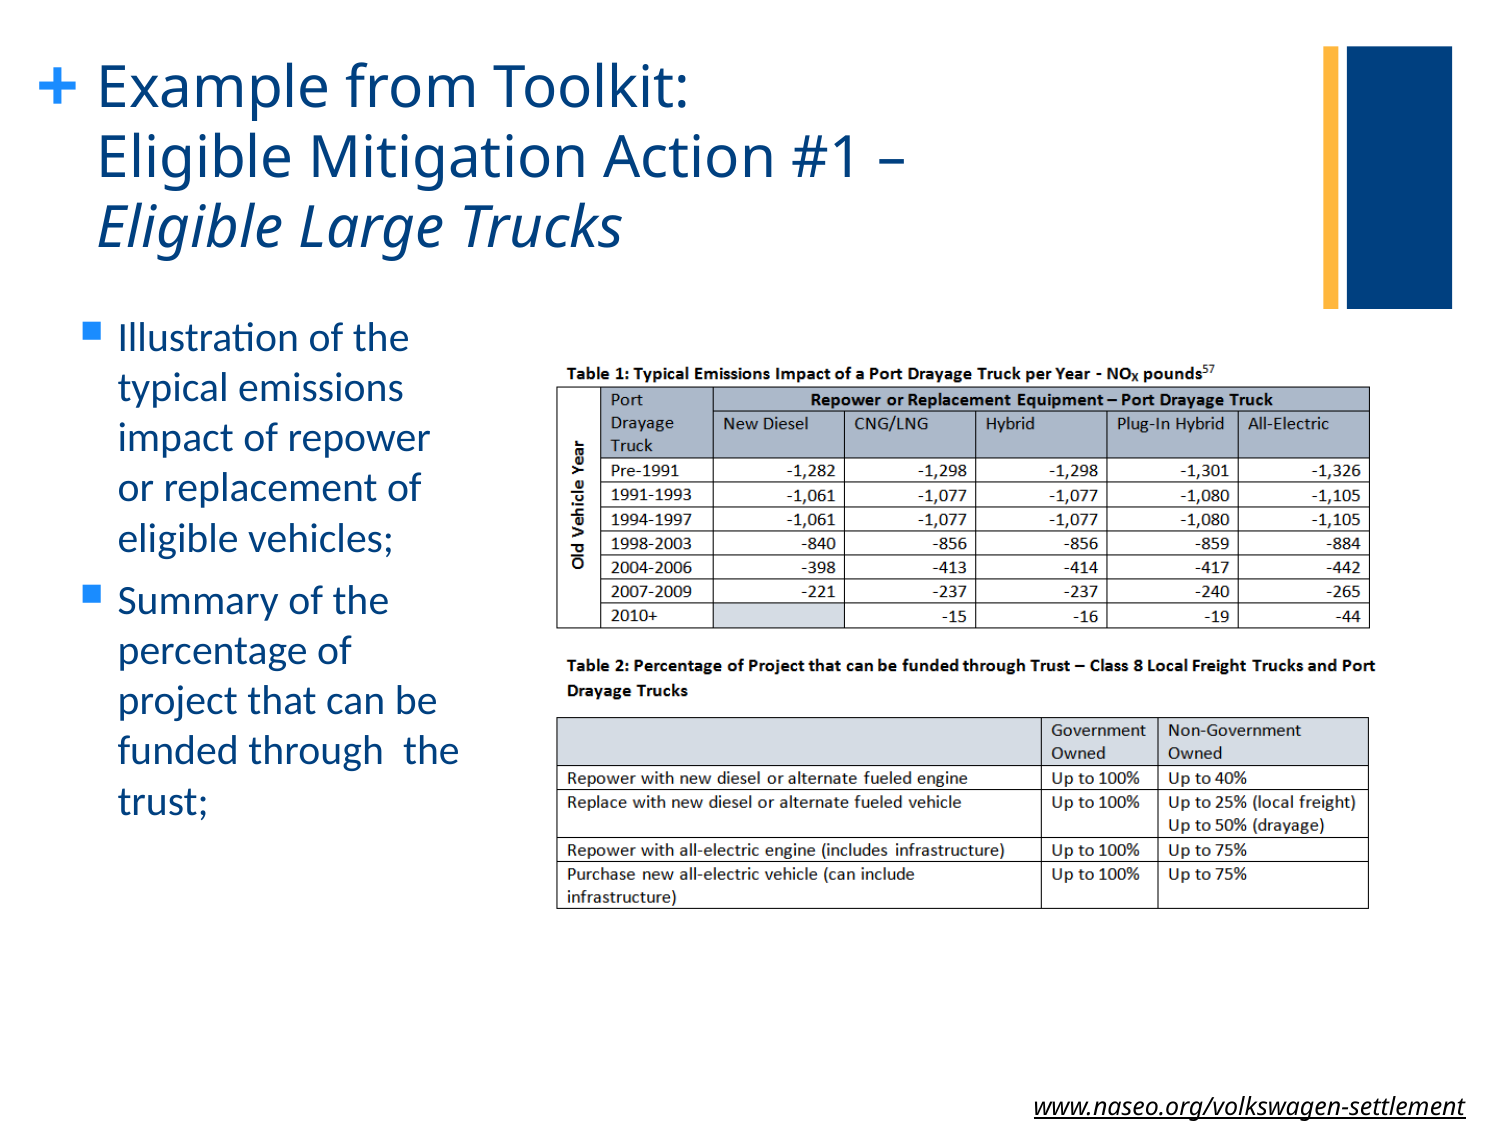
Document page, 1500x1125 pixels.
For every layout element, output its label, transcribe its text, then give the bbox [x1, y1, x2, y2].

picture [548, 360, 1380, 917]
list Illustration of the typical emissions impact of repower or replacement of eligible vehicles; Summary of the percentage of project that can be funded through the trust; [27, 302, 483, 1125]
text_box www.naseo.org/volkswagen-settlement [1018, 1082, 1488, 1125]
title Example from Toolkit: Eligible Mitigation Action #1 – Eligible Large Trucks [81, 42, 1136, 268]
